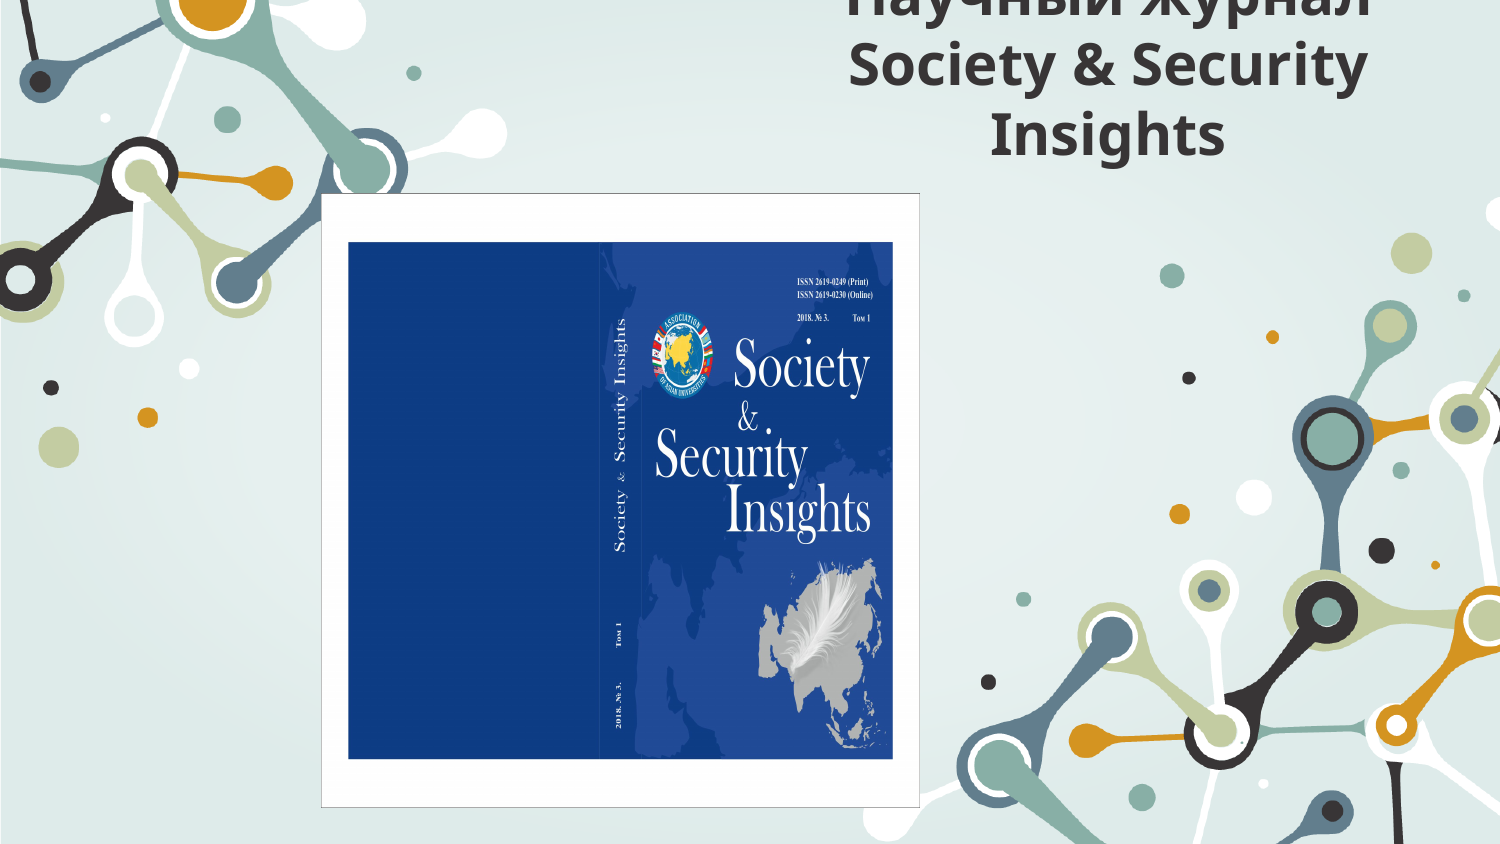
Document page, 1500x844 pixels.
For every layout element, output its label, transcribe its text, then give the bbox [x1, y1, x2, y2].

picture [0, 0, 1500, 844]
title Научный журнал Society & Security Insights [764, 31, 1453, 182]
